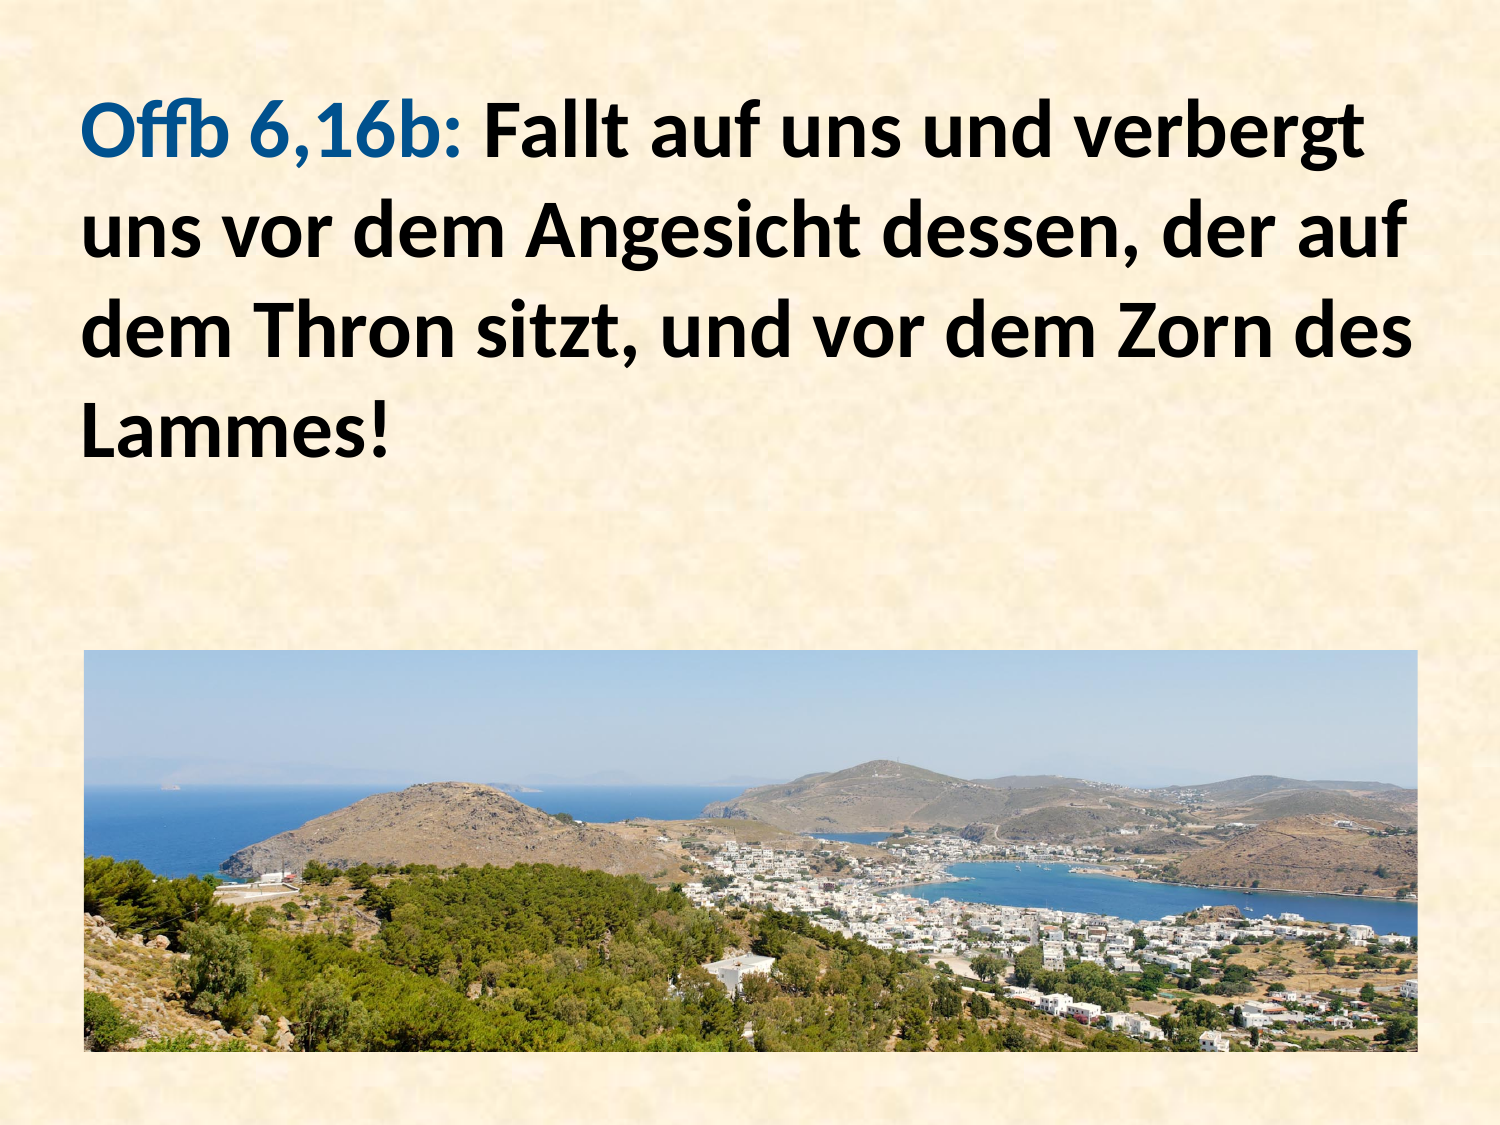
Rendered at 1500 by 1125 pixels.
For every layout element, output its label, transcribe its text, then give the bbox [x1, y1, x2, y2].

text_box Offb 6,16b: Fallt auf uns und verbergt uns vor dem Angesicht dessen, der auf dem Thron sitzt, und vor dem Zorn des Lammes! [64, 66, 1447, 598]
picture [0, 0, 1500, 1125]
